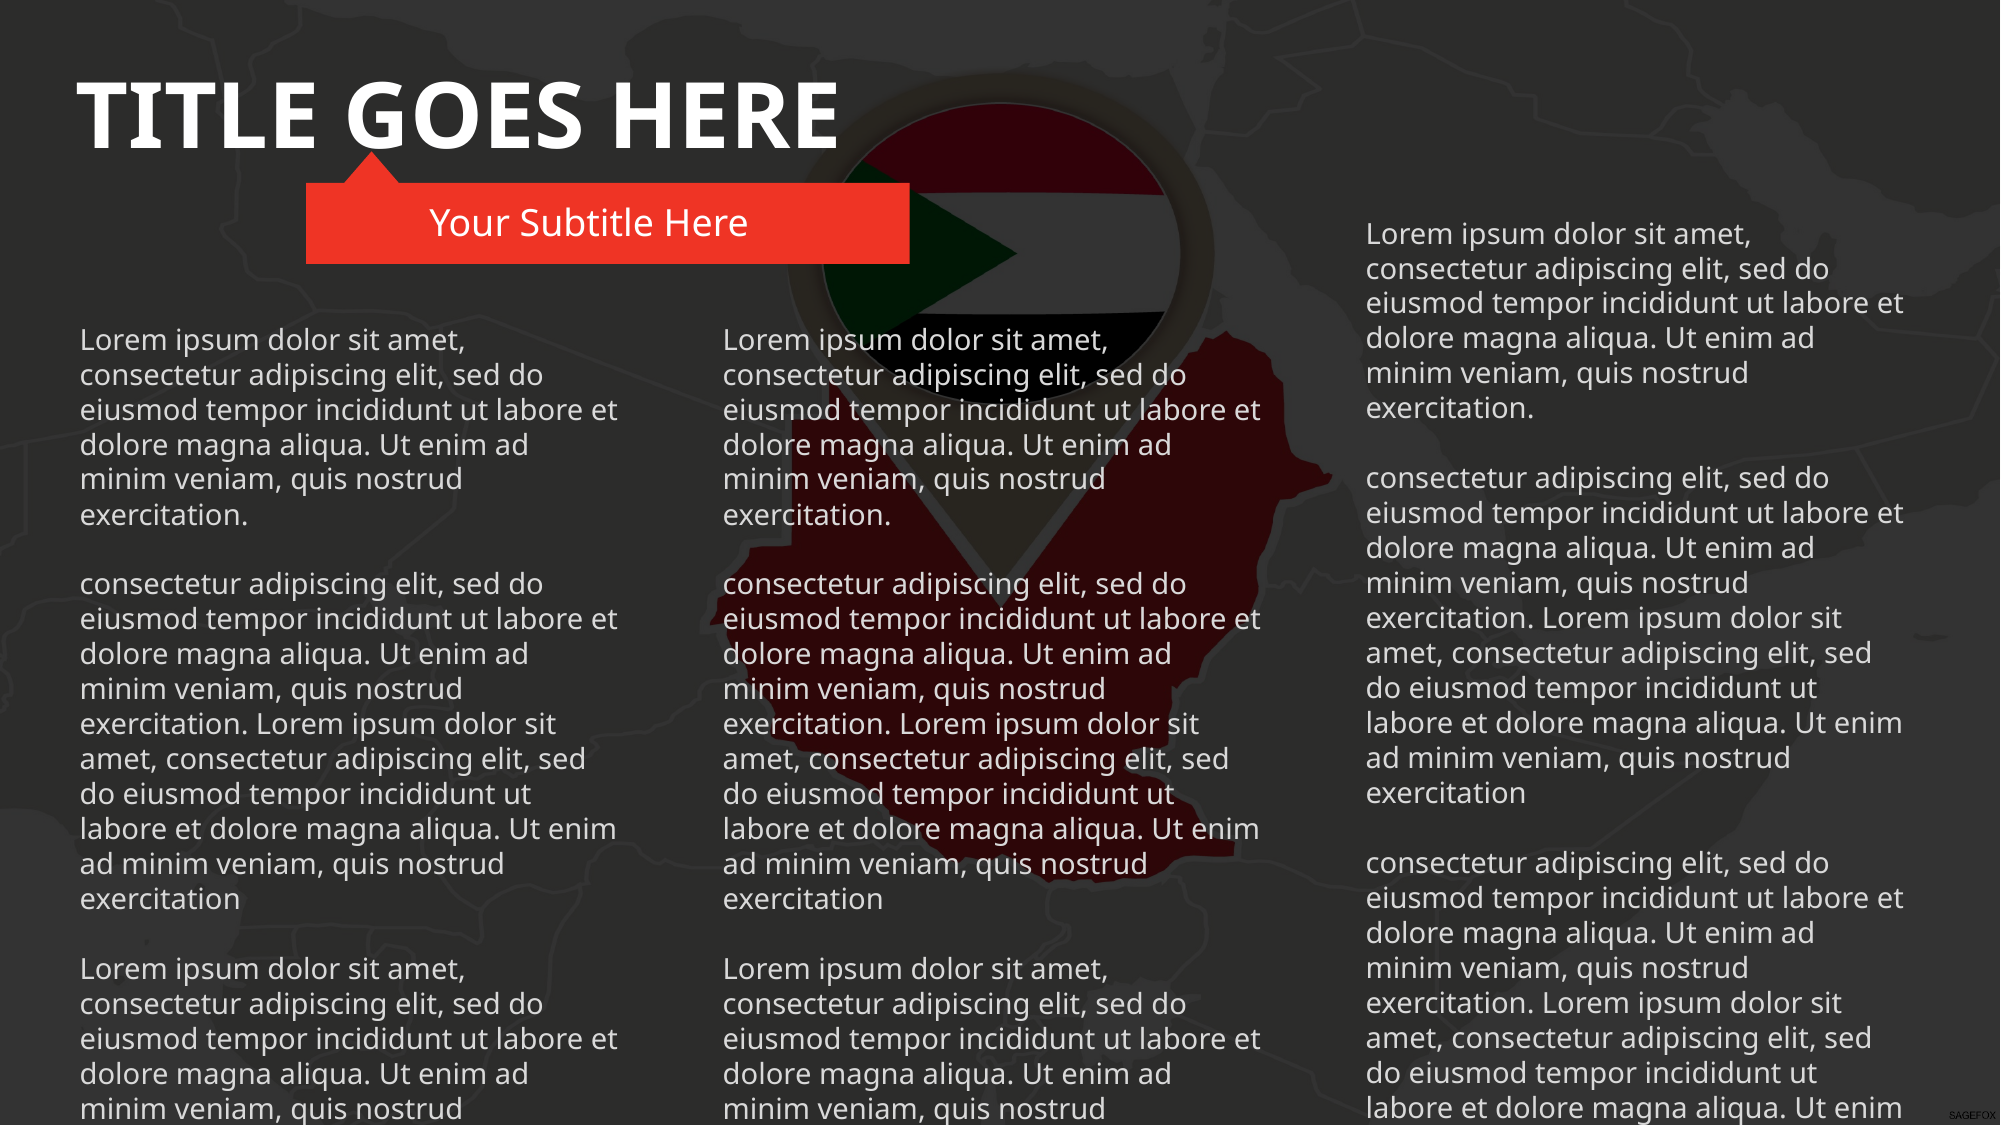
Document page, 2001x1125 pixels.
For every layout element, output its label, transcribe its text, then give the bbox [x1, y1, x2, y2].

text_box Lorem ipsum dolor sit amet, consectetur adipiscing elit, sed do eiusmod tempor incididunt ut labore et dolore magna aliqua. Ut enim ad minim veniam, quis nostrud exercitation. consectetur adipiscing elit, sed do eiusmod tempor incididunt ut labore et dolore magna aliqua. Ut enim ad minim veniam, quis nostrud exercitation. Lorem ipsum dolor sit amet, consectetur adipiscing elit, sed do eiusmod tempor incididunt ut labore et dolore magna aliqua. Ut enim ad minim veniam, quis nostrud exercitation Lorem ipsum dolor sit amet, consectetur adipiscing elit, sed do eiusmod tempor incididunt ut labore et dolore magna aliqua. Ut enim ad minim veniam, quis nostrud exercitation [707, 313, 1278, 1125]
text_box Lorem ipsum dolor sit amet, consectetur adipiscing elit, sed do eiusmod tempor incididunt ut labore et dolore magna aliqua. Ut enim ad minim veniam, quis nostrud exercitation. consectetur adipiscing elit, sed do eiusmod tempor incididunt ut labore et dolore magna aliqua. Ut enim ad minim veniam, quis nostrud exercitation. Lorem ipsum dolor sit amet, consectetur adipiscing elit, sed do eiusmod tempor incididunt ut labore et dolore magna aliqua. Ut enim ad minim veniam, quis nostrud exercitation consectetur adipiscing elit, sed do eiusmod tempor incididunt ut labore et dolore magna aliqua. Ut enim ad minim veniam, quis nostrud exercitation. Lorem ipsum dolor sit amet, consectetur adipiscing elit, sed do eiusmod tempor incididunt ut labore et dolore magna aliqua. Ut enim ad minim veniam, quis nostrud exercitation [1350, 207, 1921, 1125]
text_box Lorem ipsum dolor sit amet, consectetur adipiscing elit, sed do eiusmod tempor incididunt ut labore et dolore magna aliqua. Ut enim ad minim veniam, quis nostrud exercitation. consectetur adipiscing elit, sed do eiusmod tempor incididunt ut labore et dolore magna aliqua. Ut enim ad minim veniam, quis nostrud exercitation. Lorem ipsum dolor sit amet, consectetur adipiscing elit, sed do eiusmod tempor incididunt ut labore et dolore magna aliqua. Ut enim ad minim veniam, quis nostrud exercitation Lorem ipsum dolor sit amet, consectetur adipiscing elit, sed do eiusmod tempor incididunt ut labore et dolore magna aliqua. Ut enim ad minim veniam, quis nostrud exercitation. [64, 313, 635, 1125]
picture [0, 0, 2001, 1125]
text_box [306, 151, 910, 264]
text_box TITLE GOES HERE [60, 49, 965, 175]
